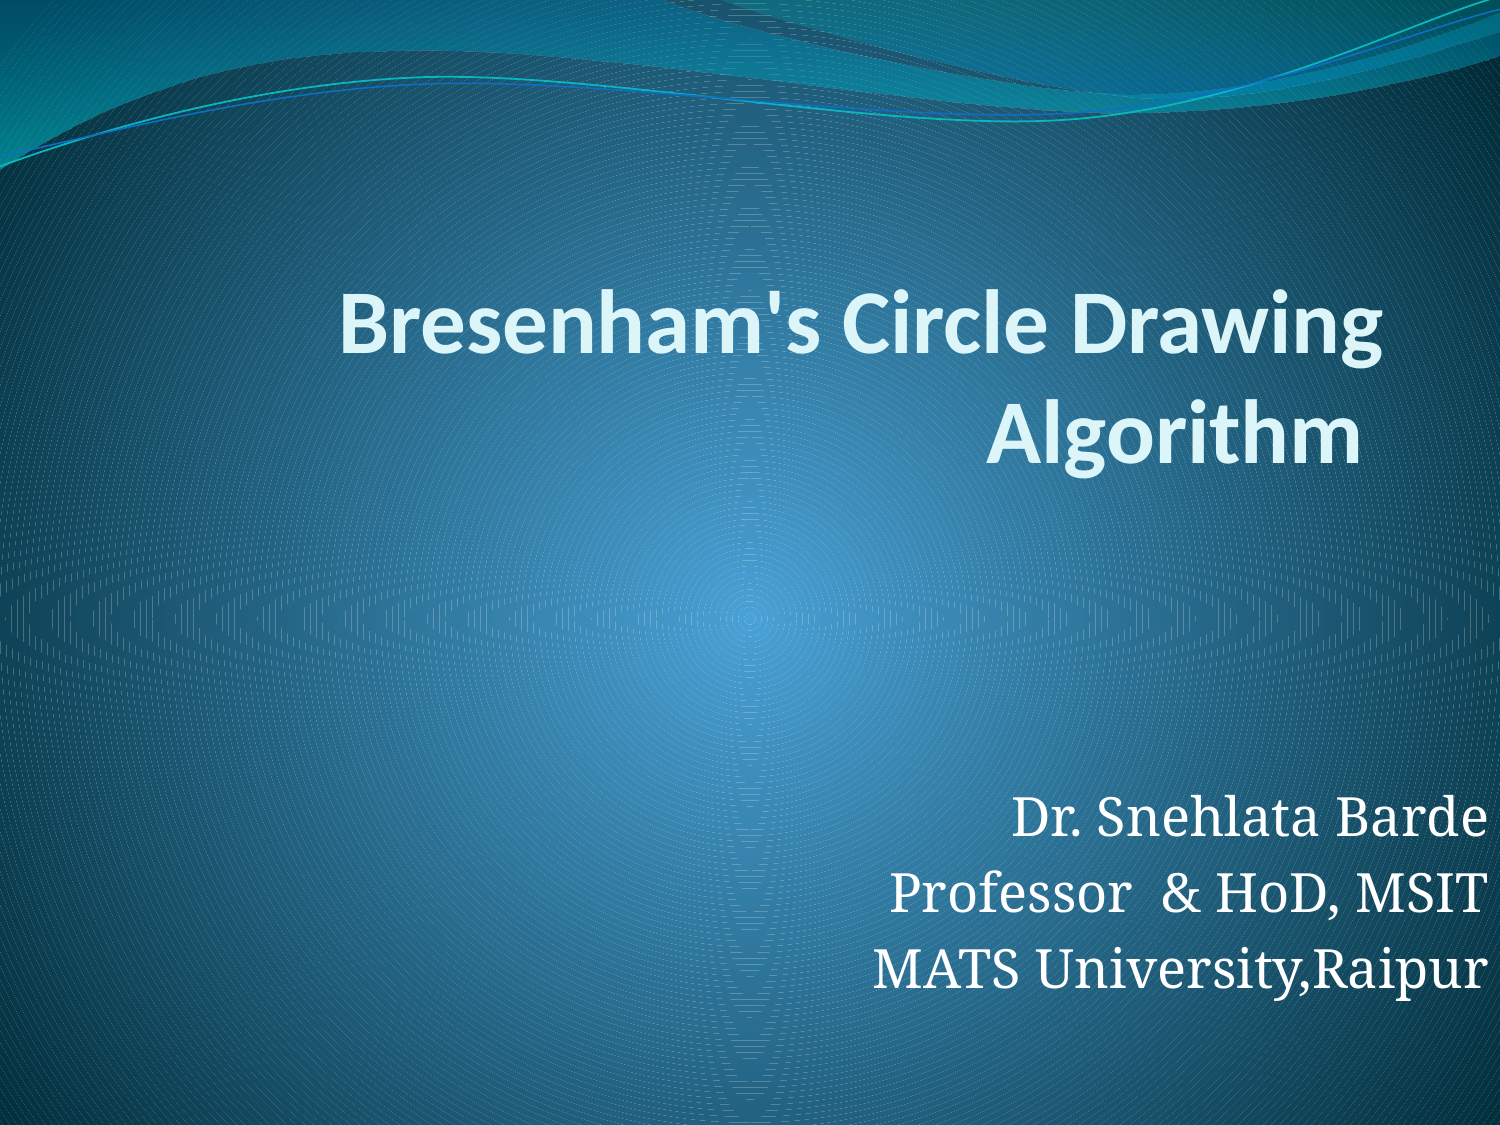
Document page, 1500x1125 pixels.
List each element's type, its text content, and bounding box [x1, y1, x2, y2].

title Bresenham's Circle Drawing Algorithm [112, 262, 1388, 591]
subtitle Dr. Snehlata Barde Professor & HoD, MSIT MATS University,Raipur [211, 774, 1500, 1063]
